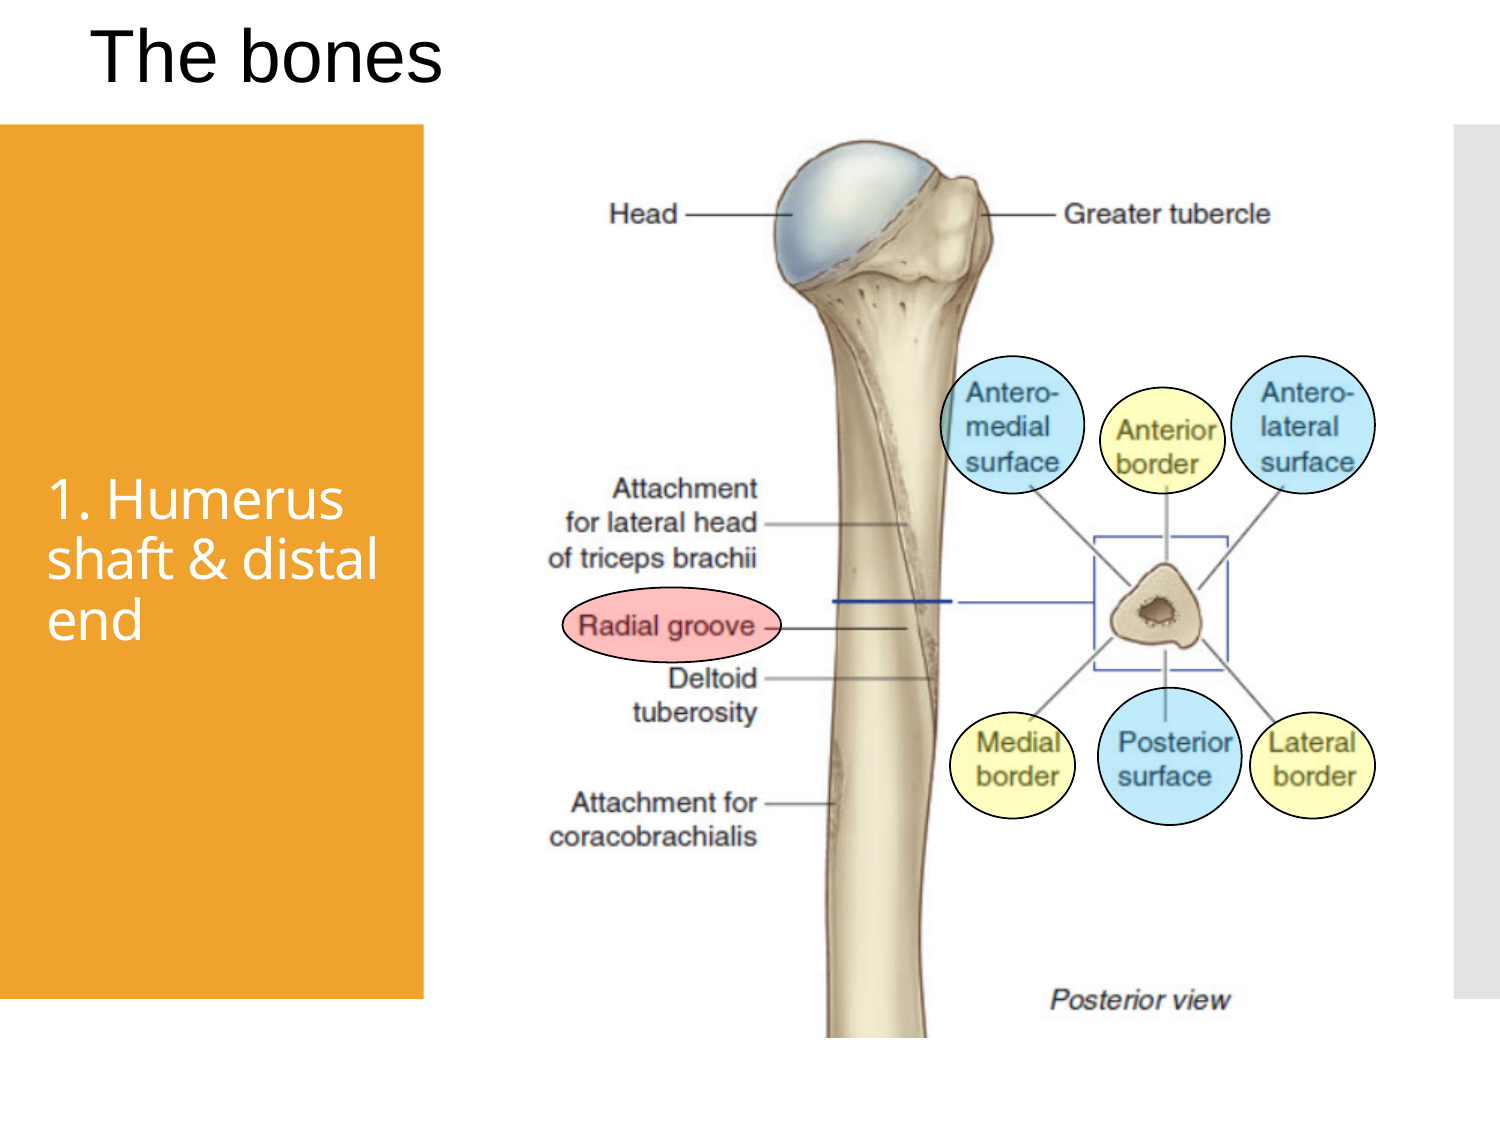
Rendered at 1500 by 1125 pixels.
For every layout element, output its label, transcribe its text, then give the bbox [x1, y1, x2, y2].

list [462, 105, 1438, 1038]
text_box The bones [75, 0, 1313, 105]
title 1. Humerus shaft & distal end [31, 184, 394, 940]
